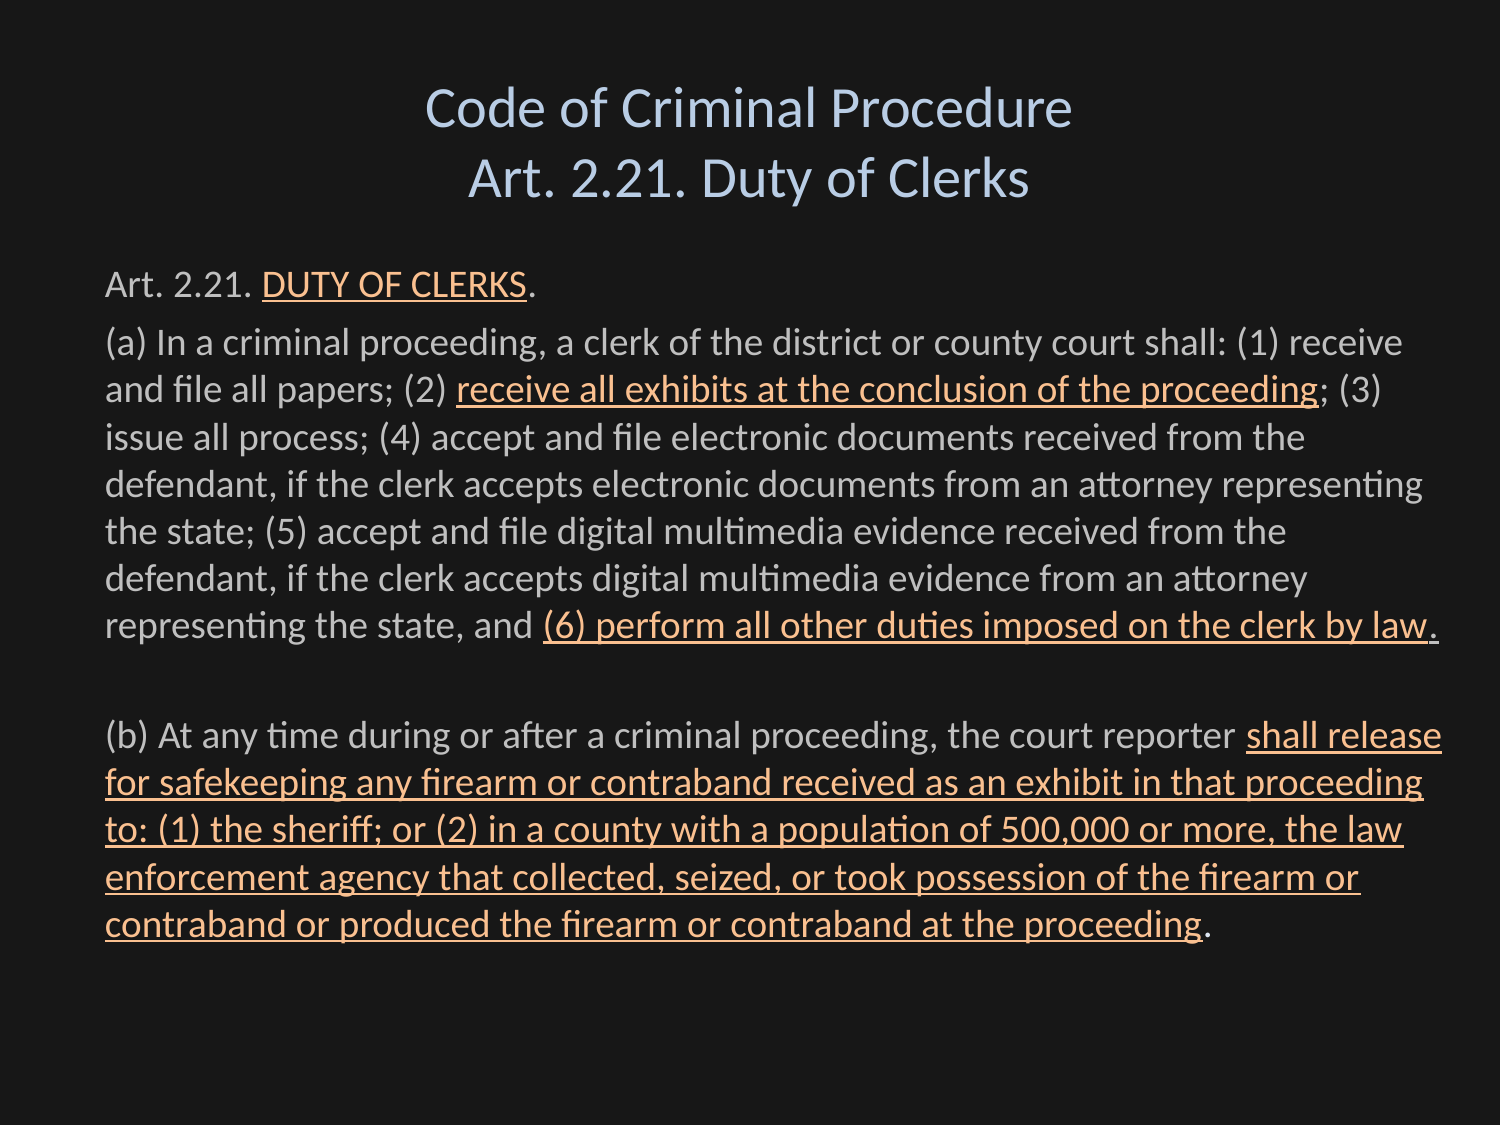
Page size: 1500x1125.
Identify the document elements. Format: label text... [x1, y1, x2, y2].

list Art. 2.21. DUTY OF CLERKS. (a) In a criminal proceeding, a clerk of the district or county court shall: (1) receive and file all papers; (2) receive all exhibits at the conclusion of the proceeding; (3) issue all process; (4) accept and file electronic documents received from the defendant, if the clerk accepts electronic documents from an attorney representing the state; (5) accept and file digital multimedia evidence received from the defendant, if the clerk accepts digital multimedia evidence from an attorney representing the state, and (6) perform all other duties imposed on the clerk by law. (b) At any time during or after a criminal proceeding, the court reporter shall release for safekeeping any firearm or contraband received as an exhibit in that proceeding to: (1) the sheriff; or (2) in a county with a population of 500,000 or more, the law enforcement agency that collected, seized, or took possession of the firearm or contraband or produced the firearm or contraband at the proceeding. [37, 149, 1463, 988]
title Code of Criminal Procedure Art. 2.21. Duty of Clerks [75, 45, 1425, 149]
